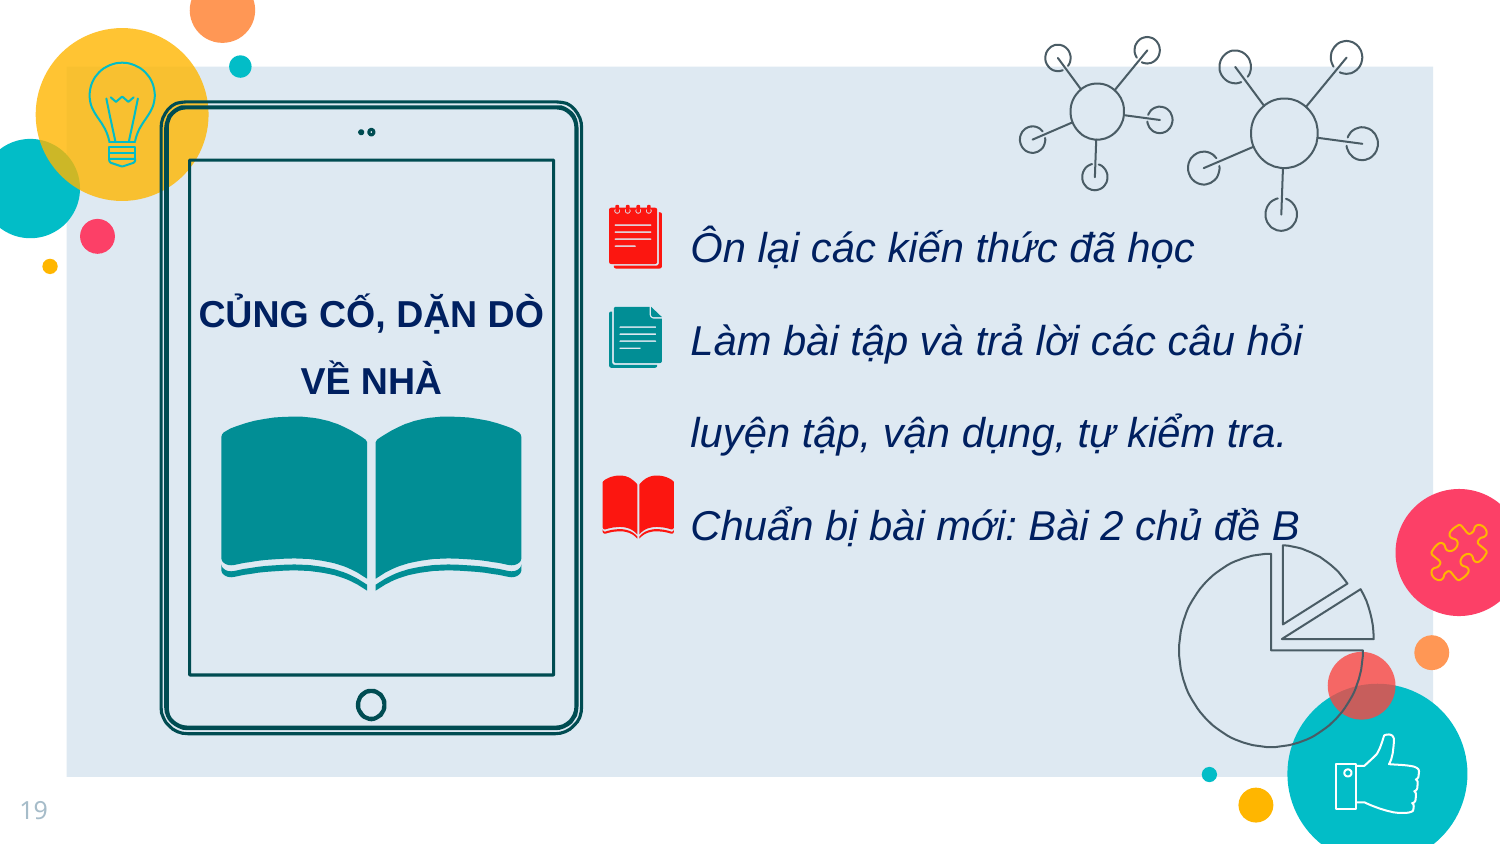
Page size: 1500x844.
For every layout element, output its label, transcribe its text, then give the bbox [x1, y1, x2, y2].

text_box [1019, 36, 1173, 191]
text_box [1178, 544, 1374, 748]
text_box [161, 101, 582, 734]
slide_number 19 [4, 779, 95, 844]
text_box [1187, 40, 1379, 232]
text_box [583, 196, 1324, 609]
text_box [181, 259, 562, 591]
